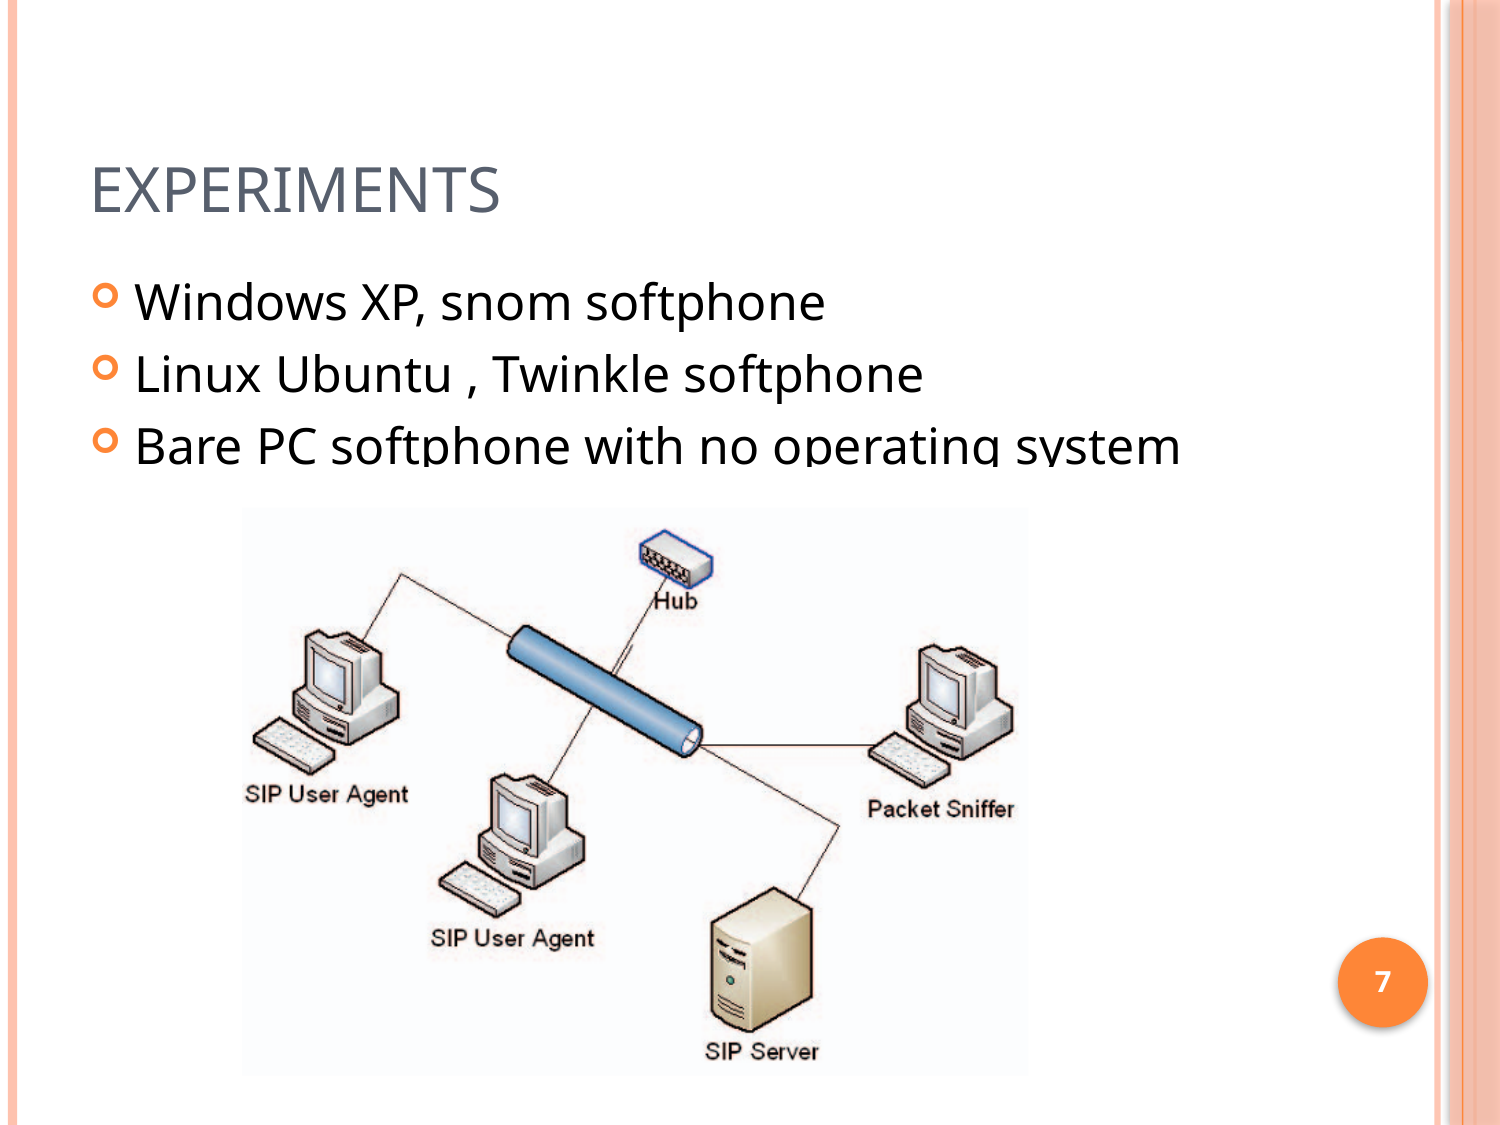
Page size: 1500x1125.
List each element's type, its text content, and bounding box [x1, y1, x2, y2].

title experiments [75, 45, 1300, 233]
list Windows XP, snom softphone Linux Ubuntu , Twinkle softphone Bare PC softphone with no operating system [75, 262, 1300, 1062]
picture [241, 467, 1069, 1096]
slide_number 7 [1333, 940, 1434, 1027]
